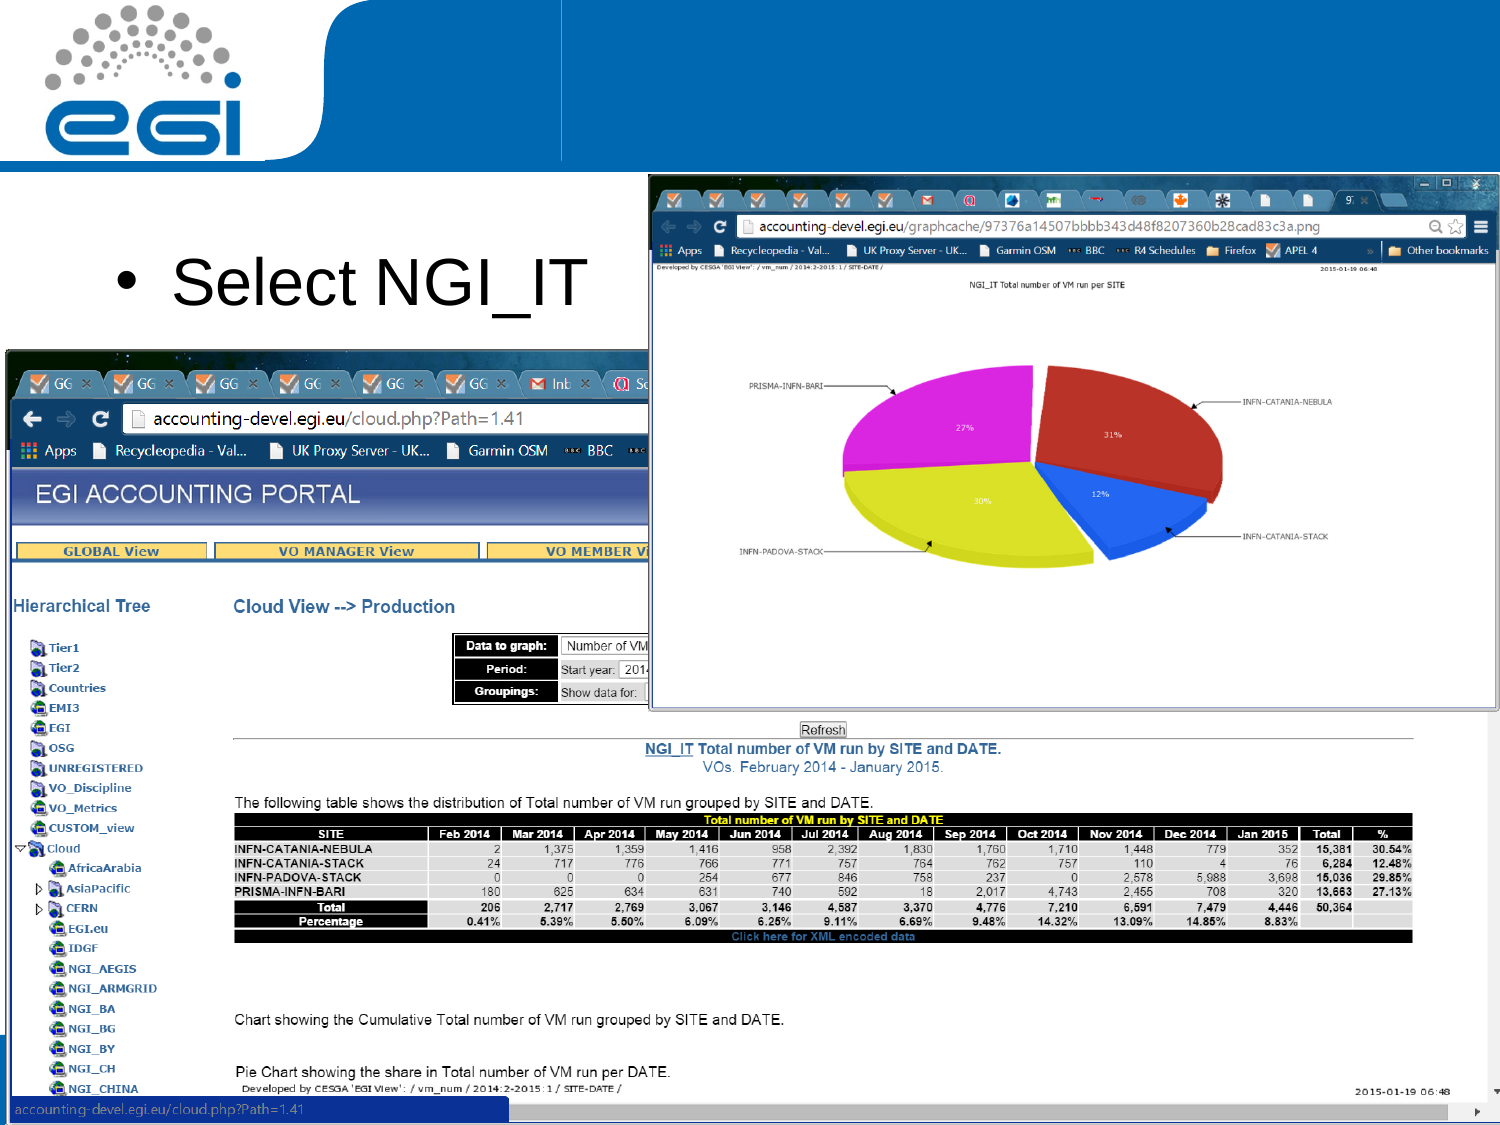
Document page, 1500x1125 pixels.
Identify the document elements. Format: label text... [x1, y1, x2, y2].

picture [0, 0, 265, 161]
picture [5, 174, 1500, 1125]
list Select NGI_IT [100, 231, 643, 348]
